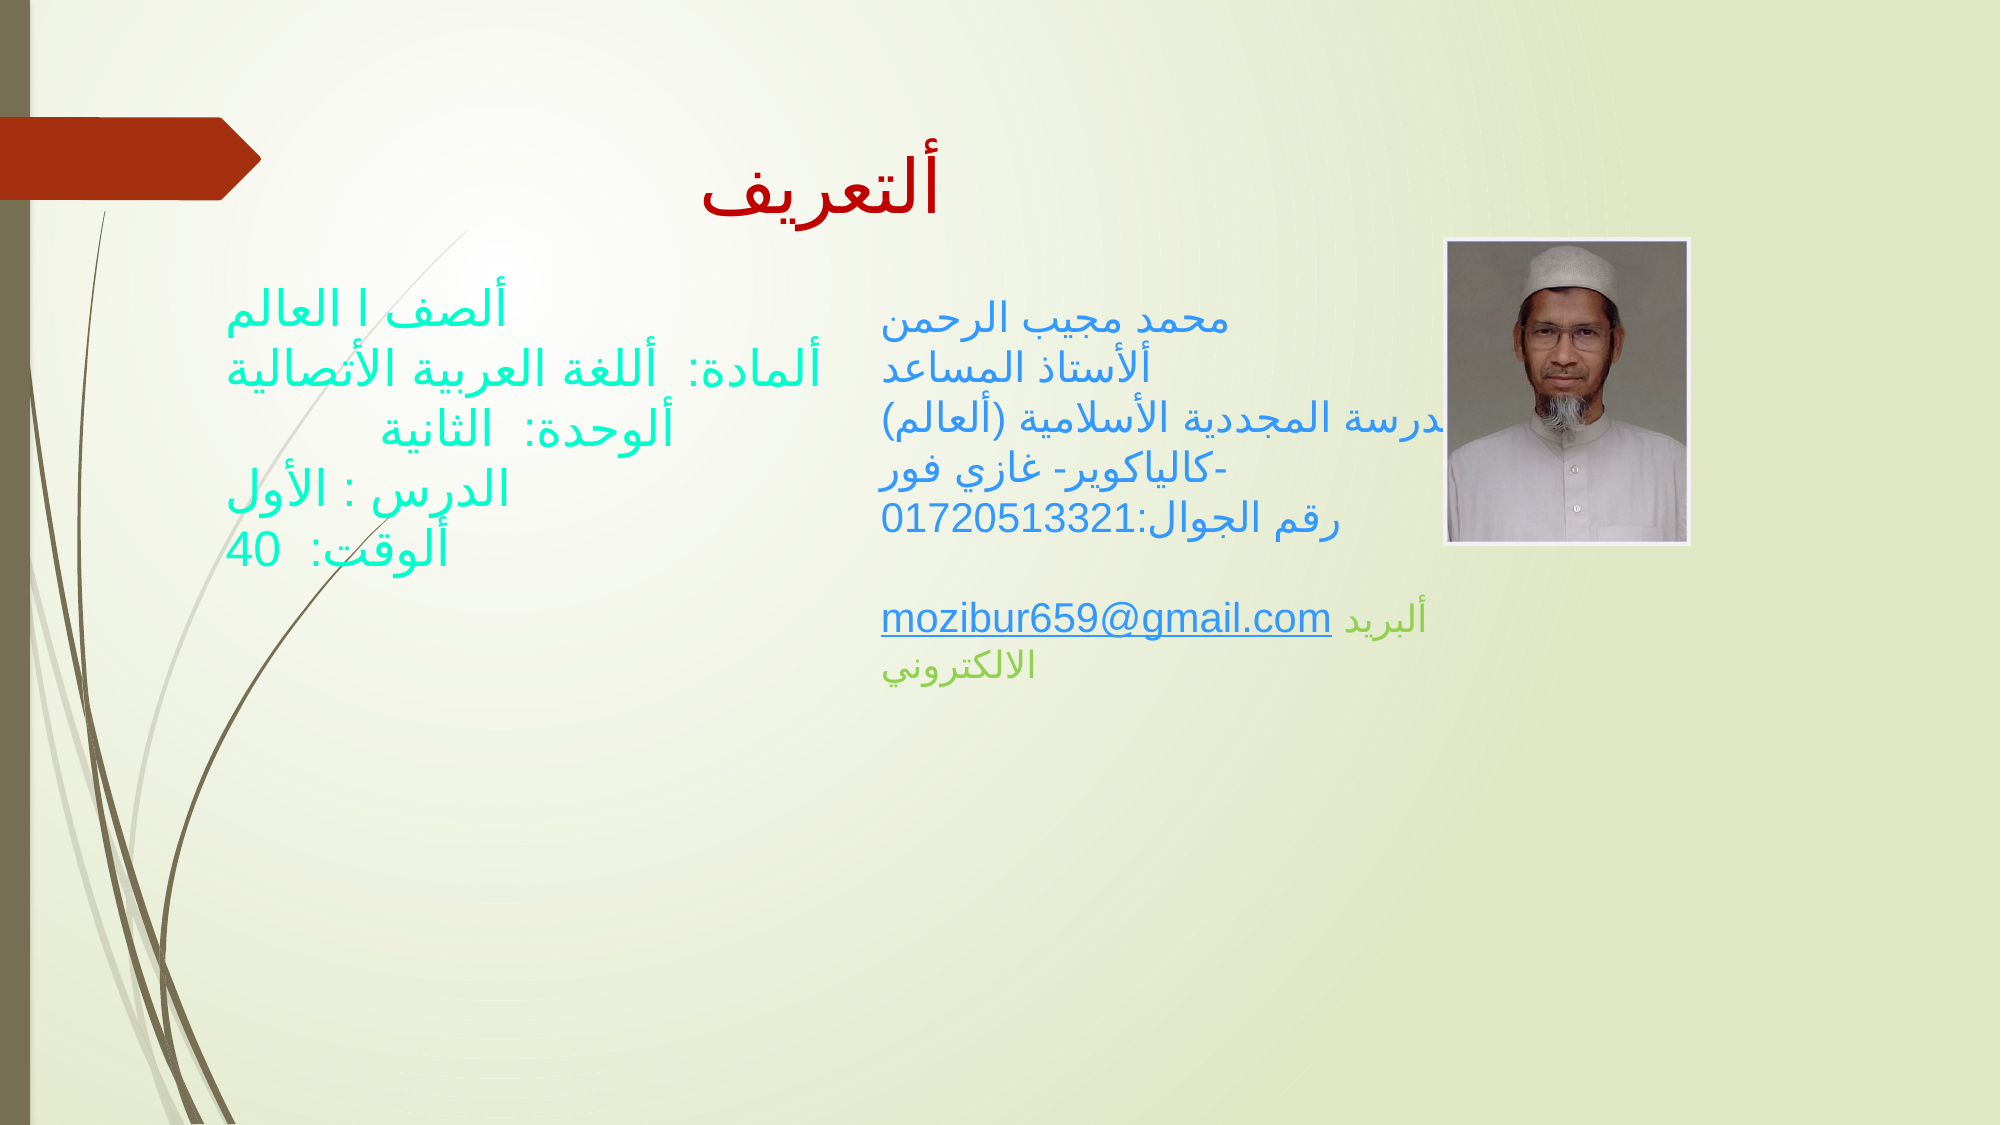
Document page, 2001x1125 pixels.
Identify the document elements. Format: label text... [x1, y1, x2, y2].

text_box ألتعريف [685, 131, 990, 269]
picture [1443, 237, 1692, 546]
text_box محمد مجيب الرحمن ألأستاذ المساعد ألمدرسة المجددية الأسلامية (ألعالم) كالياكوير- غازي فور- رقم الجوال:01720513321 mozibur659@gmail.com ألبريد الالكتروني [865, 283, 1596, 739]
text_box ألصف ا العالم ألمادة: أللغة العربية الأتصالية ألوحدة: الثانية الدرس : الأول ألوقت: 40 [210, 269, 990, 735]
